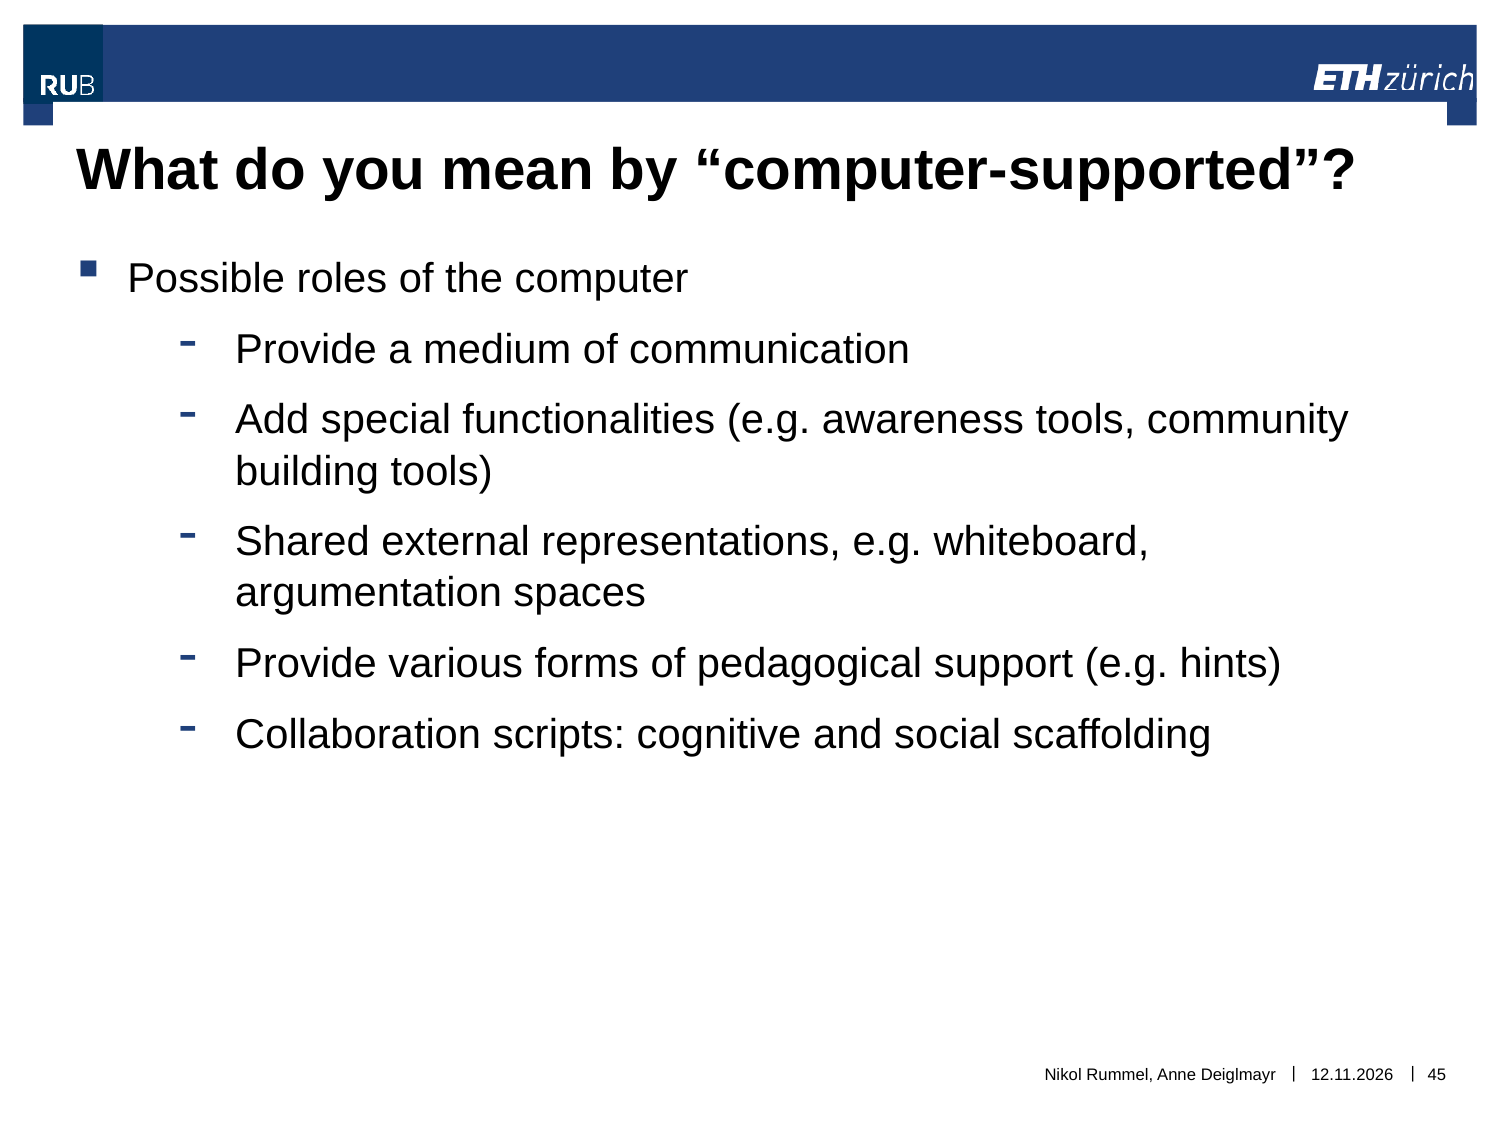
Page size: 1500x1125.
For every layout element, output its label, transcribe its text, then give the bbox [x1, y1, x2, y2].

title What do you mean by “computer-supported”? [53, 101, 1447, 202]
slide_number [1302, 1034, 1403, 1112]
footer Nikol Rummel, Anne Deiglmayr [750, 1034, 1277, 1112]
picture [21, 22, 105, 106]
list Possible roles of the computer Provide a medium of communication Add special functionalities (e.g. awareness tools, community building tools) Shared external representations, e.g. whiteboard, argumentation spaces Provide various forms of pedagogical support (e.g. hints) Collaboration scripts: cognitive and social scaffolding [53, 249, 1447, 1023]
slide_number 45 [1415, 1034, 1459, 1112]
